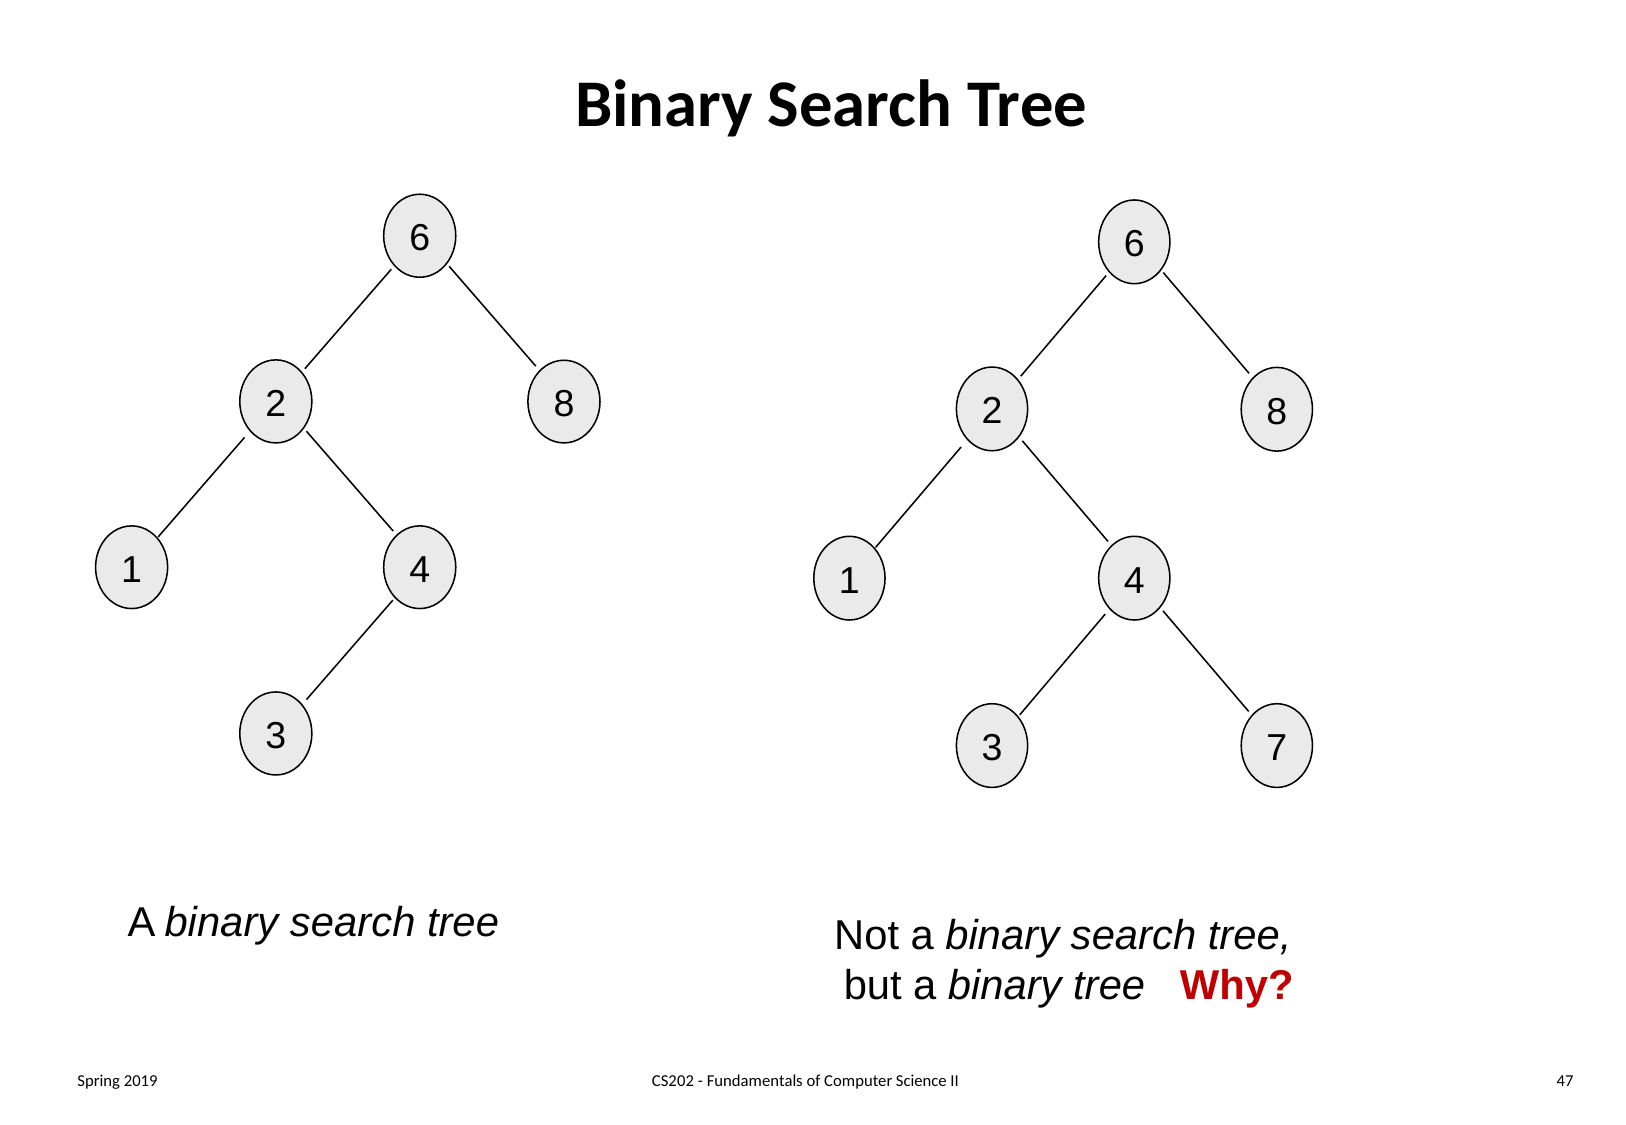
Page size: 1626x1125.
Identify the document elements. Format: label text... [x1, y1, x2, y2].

footer CS202 - Fundamentals of Computer Science II [501, 1062, 1111, 1100]
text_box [813, 199, 1313, 788]
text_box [95, 193, 601, 776]
title Binary Search Tree [62, 24, 1600, 175]
text_box Not a binary search tree, but a binary tree Why? [724, 899, 1413, 1016]
slide_number Spring 2019 [62, 1062, 401, 1100]
slide_number 47 [1250, 1062, 1589, 1100]
text_box A binary search tree [112, 887, 515, 953]
